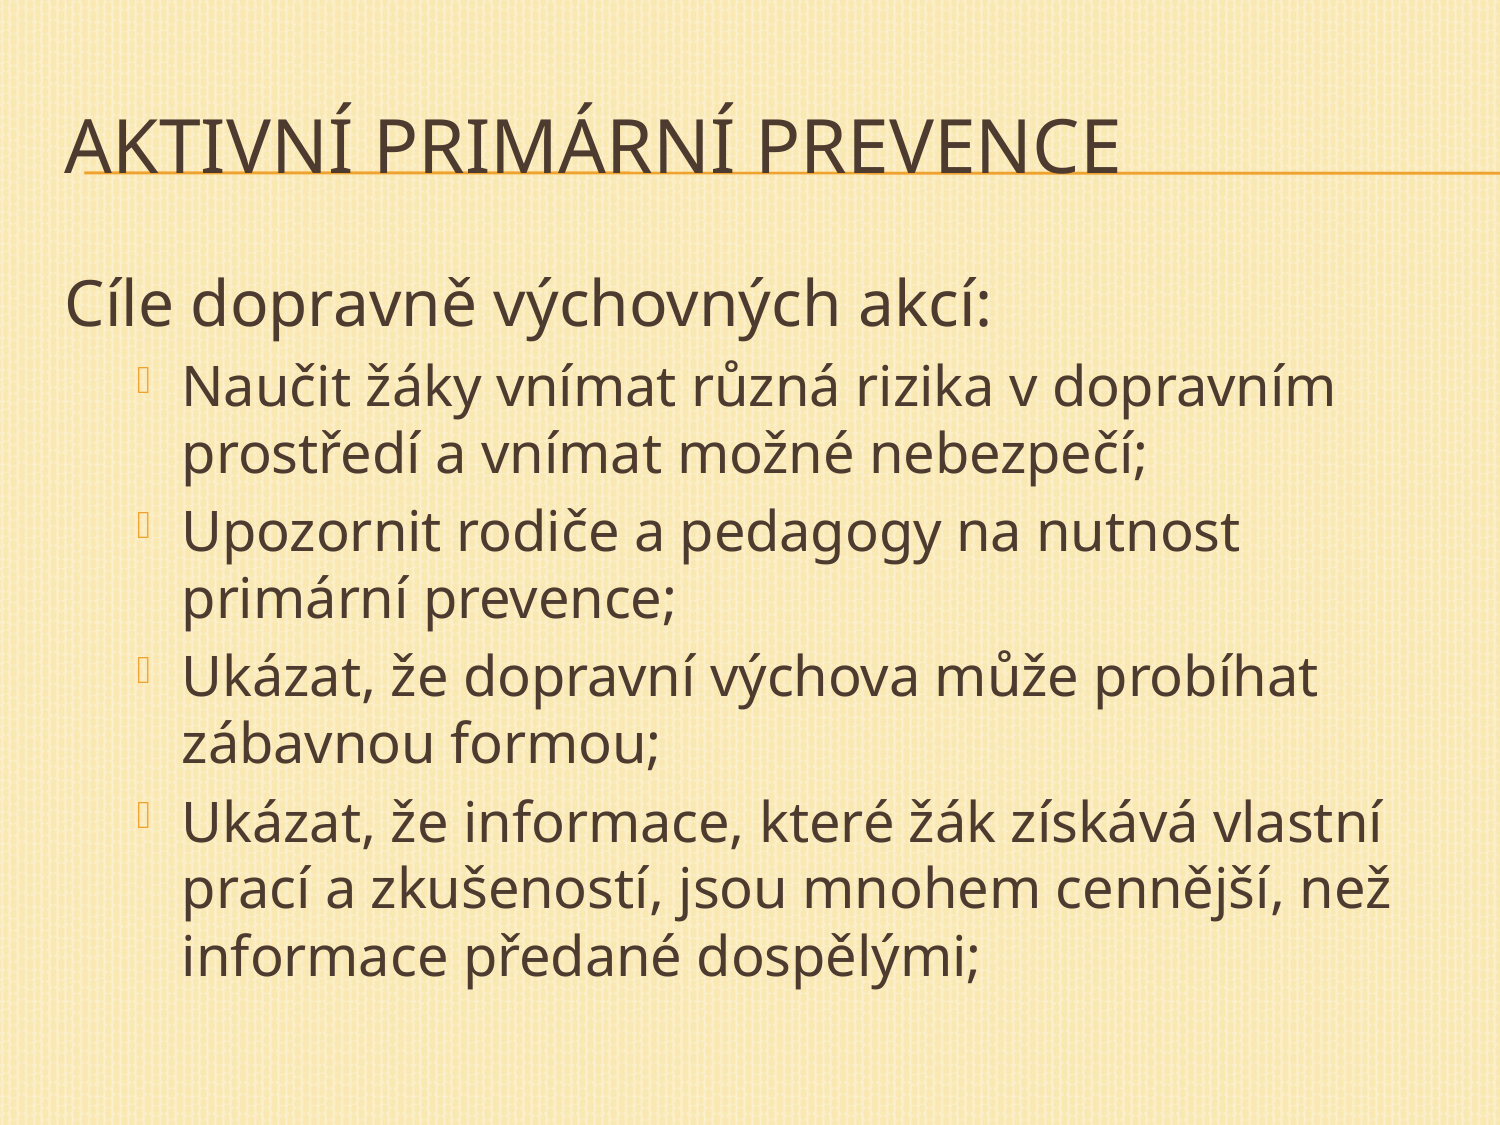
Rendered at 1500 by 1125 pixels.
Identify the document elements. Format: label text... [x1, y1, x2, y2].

list Cíle dopravně výchovných akcí: Naučit žáky vnímat různá rizika v dopravním prostředí a vnímat možné nebezpečí; Upozornit rodiče a pedagogy na nutnost primární prevence; Ukázat, že dopravní výchova může probíhat zábavnou formou; Ukázat, že informace, které žák získává vlastní prací a zkušeností, jsou mnohem cennější, než informace předané dospělými; [50, 254, 1475, 998]
title Aktivní primární prevence [50, 75, 1475, 213]
